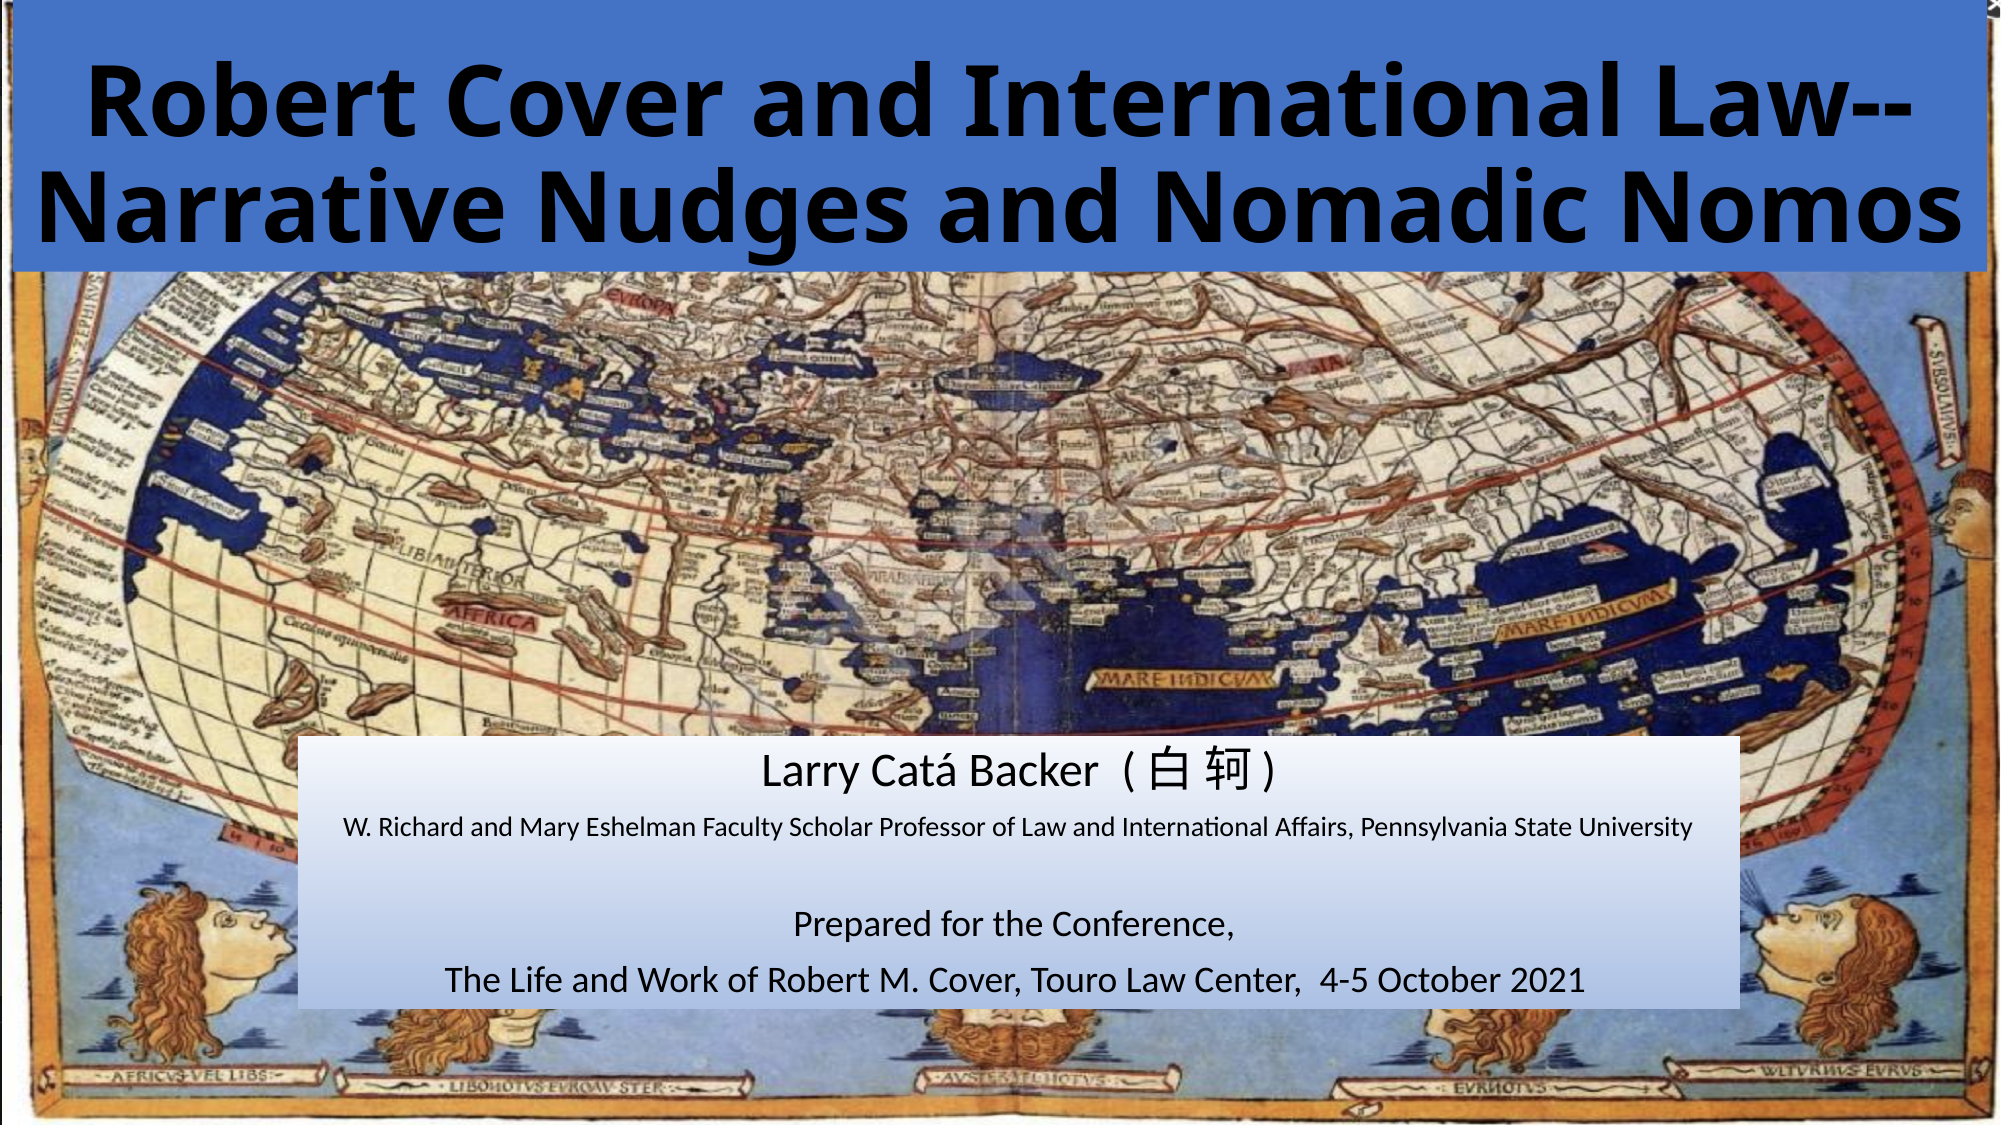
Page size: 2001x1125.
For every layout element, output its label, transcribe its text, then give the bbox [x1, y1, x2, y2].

picture [0, 0, 2001, 1125]
title Robert Cover and International Law--Narrative Nudges and Nomadic Nomos [12, 0, 1988, 272]
subtitle Larry Catá Backer (白 轲) W. Richard and Mary Eshelman Faculty Scholar Professor of Law and International Affairs, Pennsylvania State University Prepared for the Conference, The Life and Work of Robert M. Cover, Touro Law Center, 4-5 October 2021 [297, 736, 1740, 1009]
